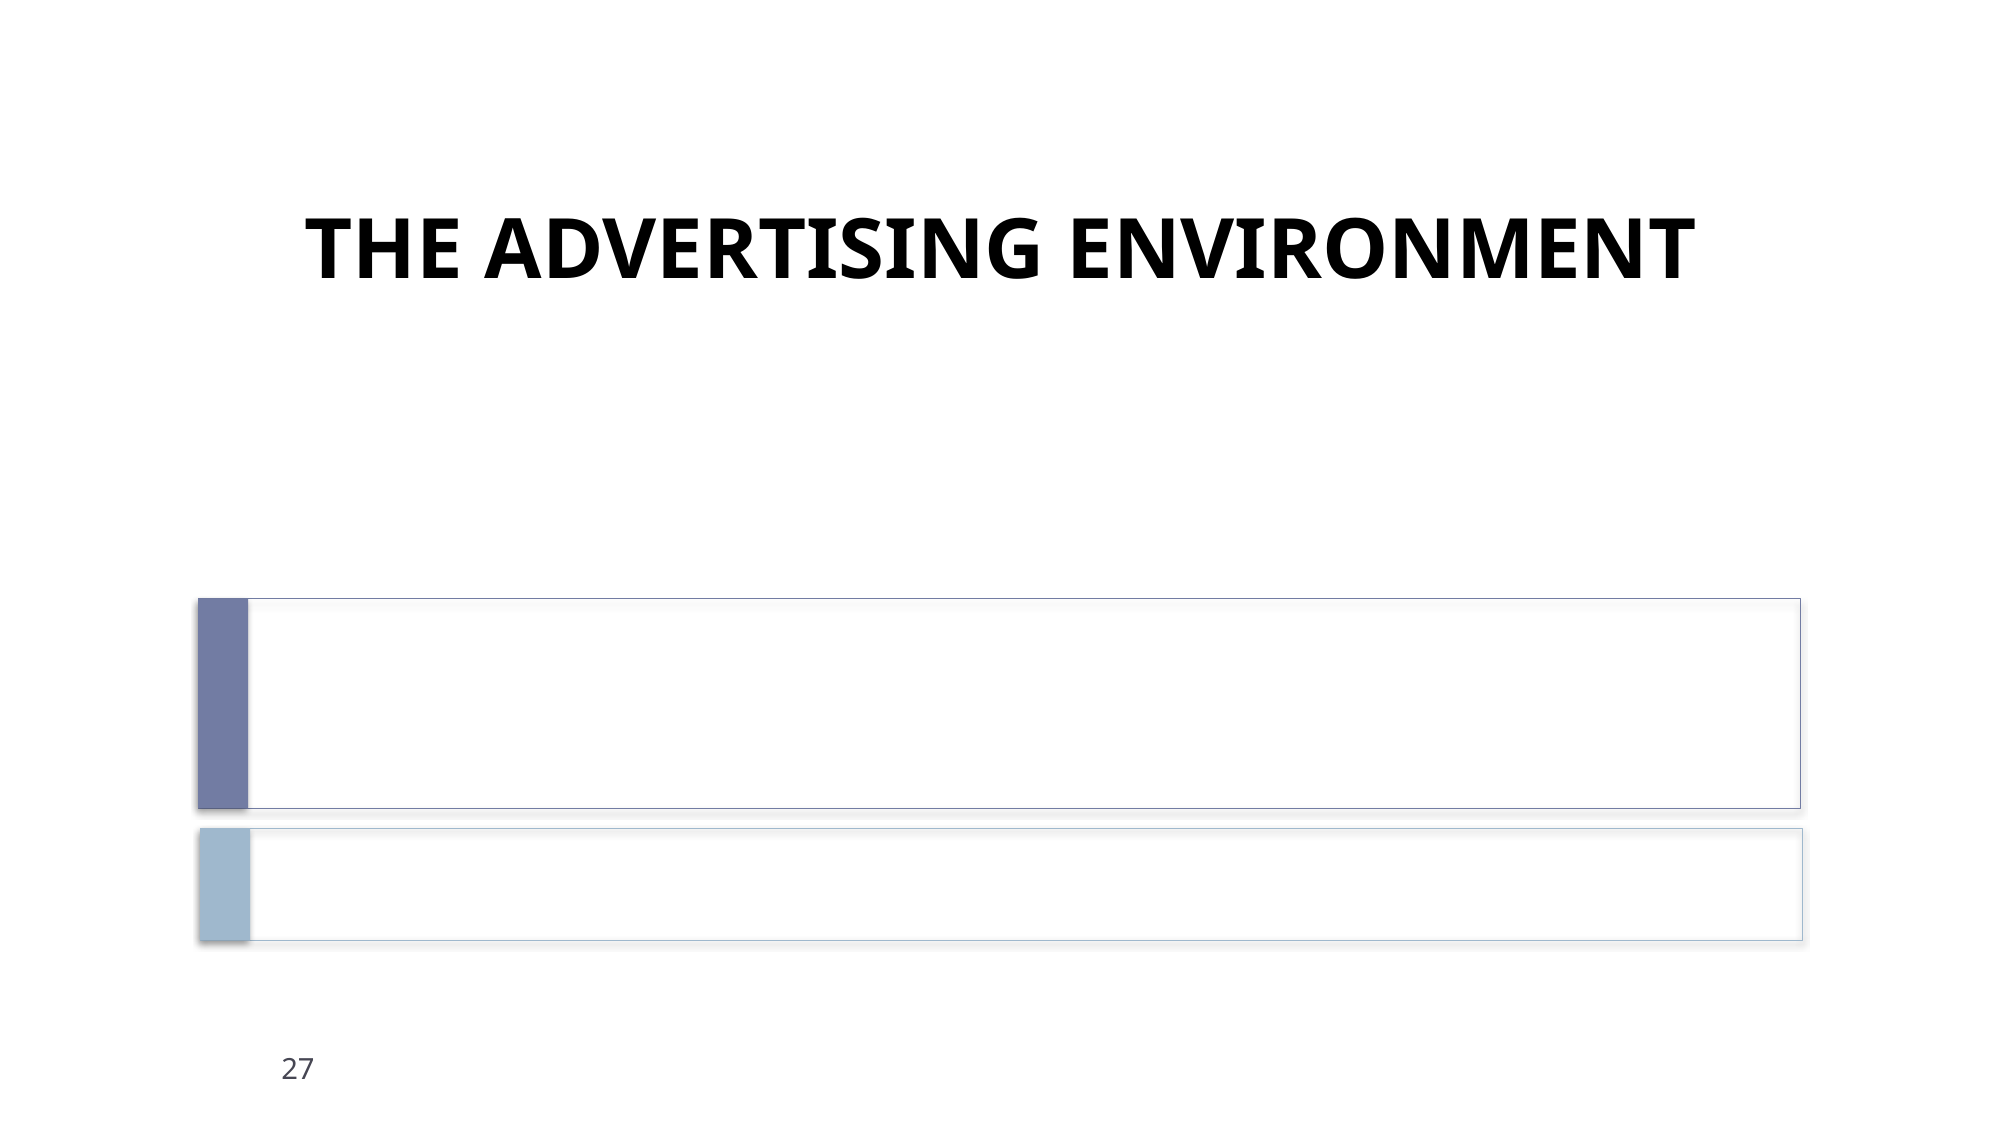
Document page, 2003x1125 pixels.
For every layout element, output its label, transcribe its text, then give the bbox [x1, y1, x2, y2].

slide_number 27 [266, 1042, 534, 1103]
title THE ADVERTISING ENVIRONMENT [200, 187, 1803, 550]
